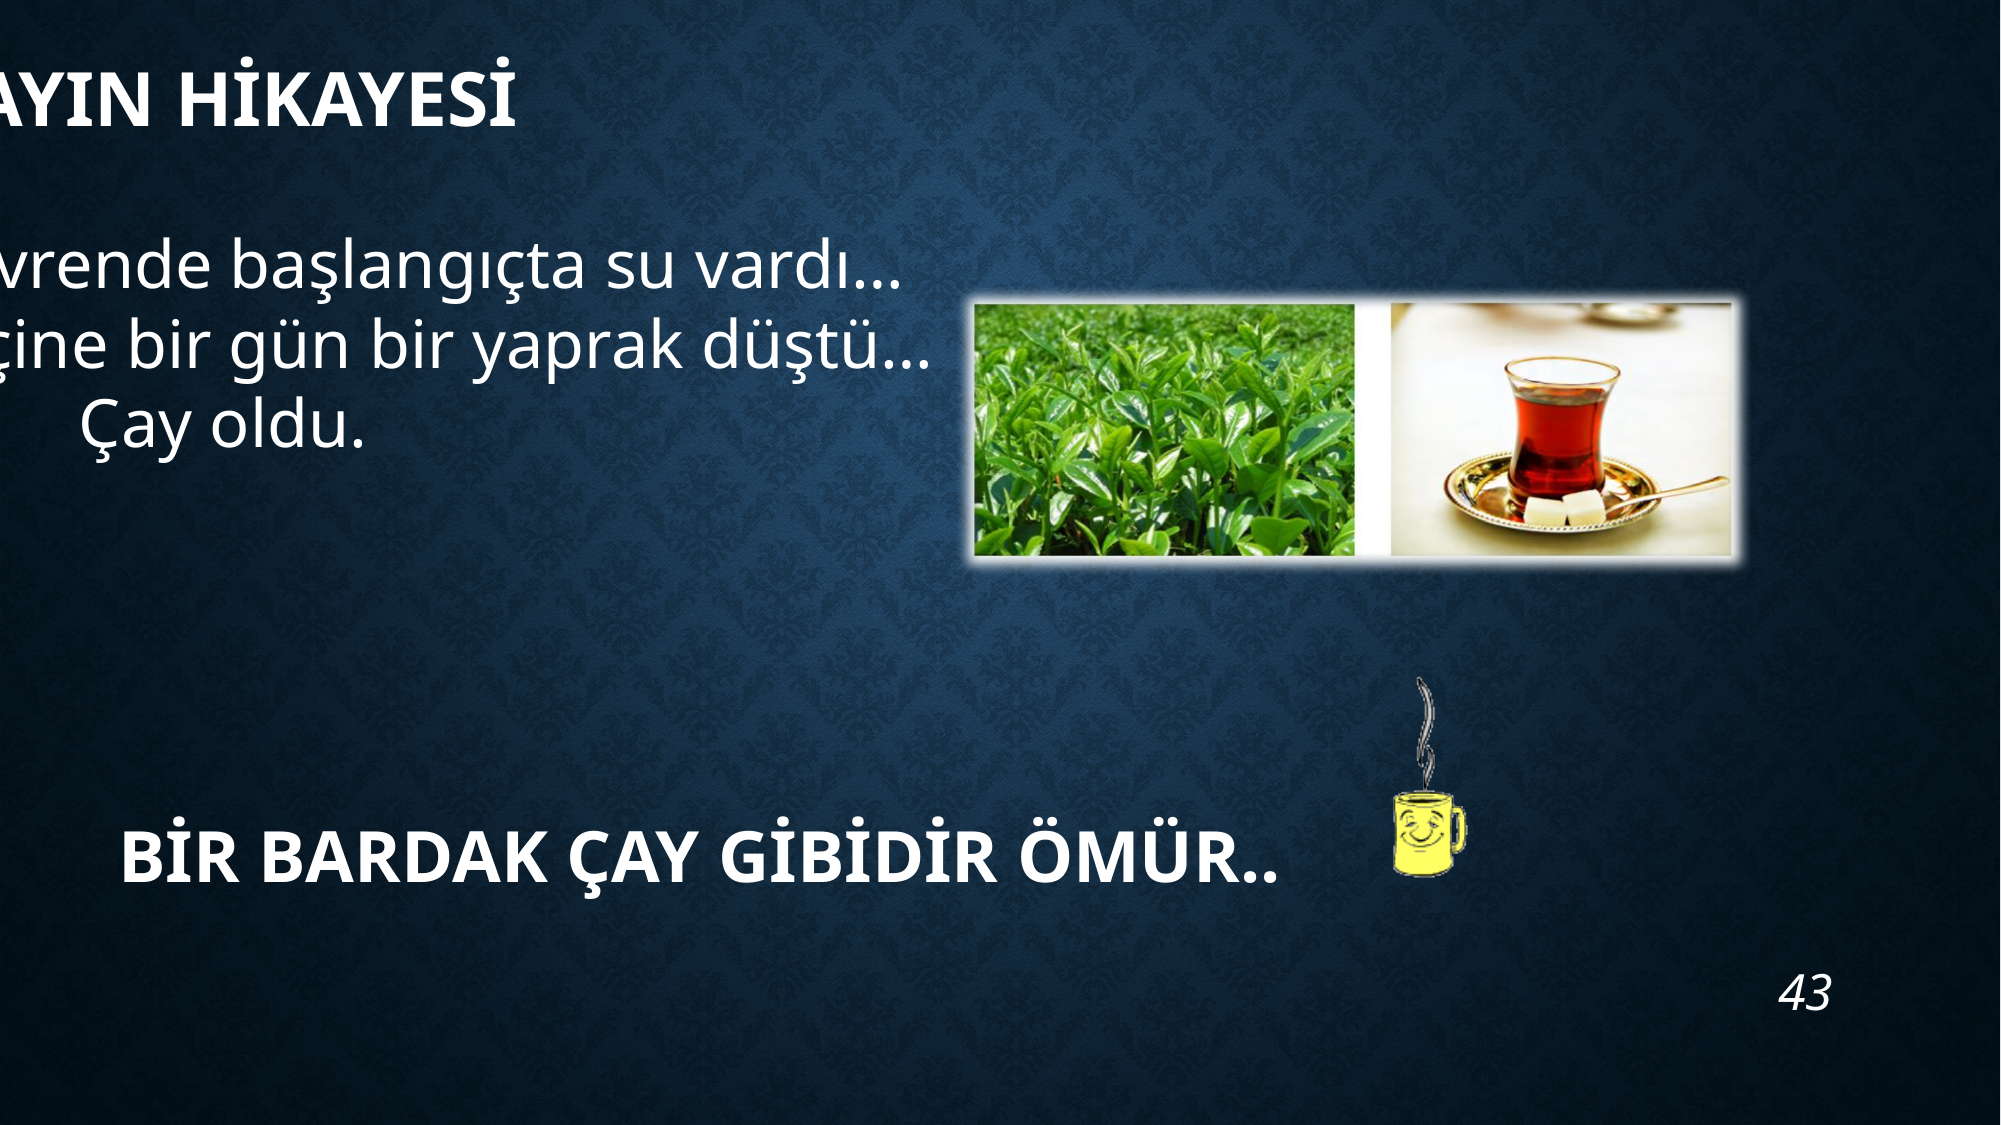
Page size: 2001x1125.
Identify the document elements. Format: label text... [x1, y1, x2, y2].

picture [1352, 668, 1507, 887]
slide_number 43 [1724, 965, 1849, 1025]
text_box ÇAYIN HİKAYESİ Evrende başlangıçta su vardı… İçine bir gün bir yaprak düştü… Çay oldu. [0, 44, 950, 469]
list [955, 284, 1751, 575]
title BİR BARDAK ÇAY GİBİDİR ÖMÜR.. [0, 736, 1400, 984]
